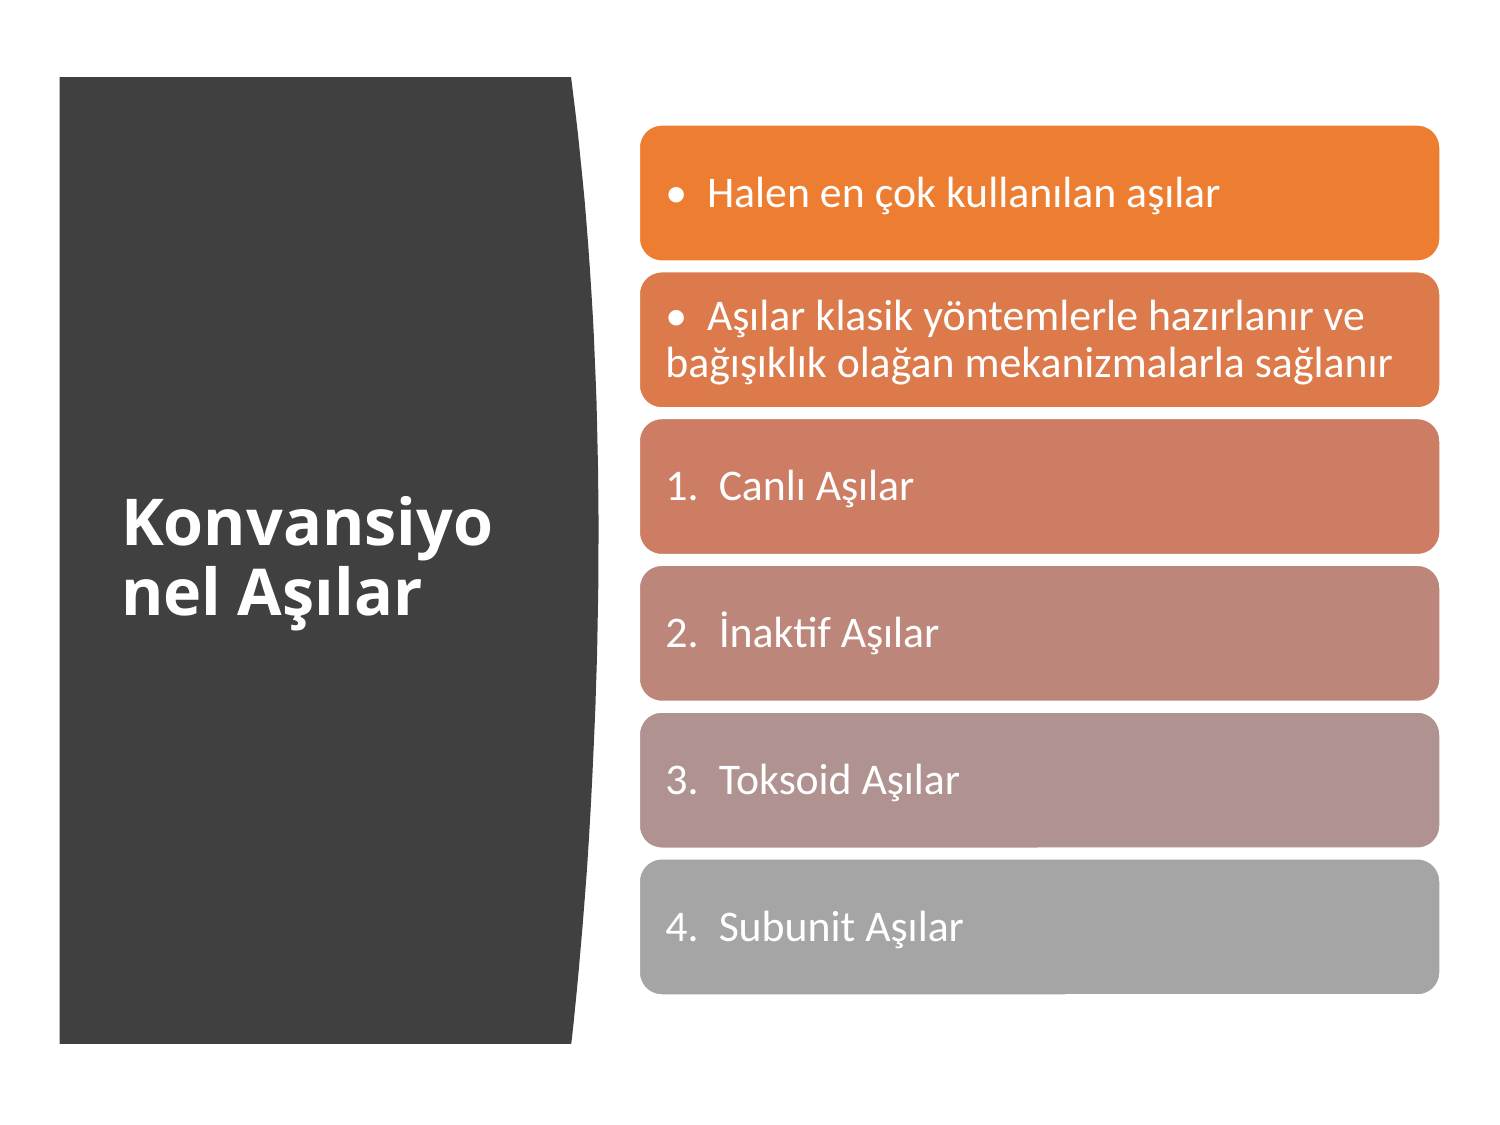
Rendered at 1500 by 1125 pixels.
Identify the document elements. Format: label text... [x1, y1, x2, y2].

title Konvansiyonel Aşılar [106, 166, 527, 953]
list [638, 77, 1441, 1043]
text_box [58, 76, 600, 1045]
